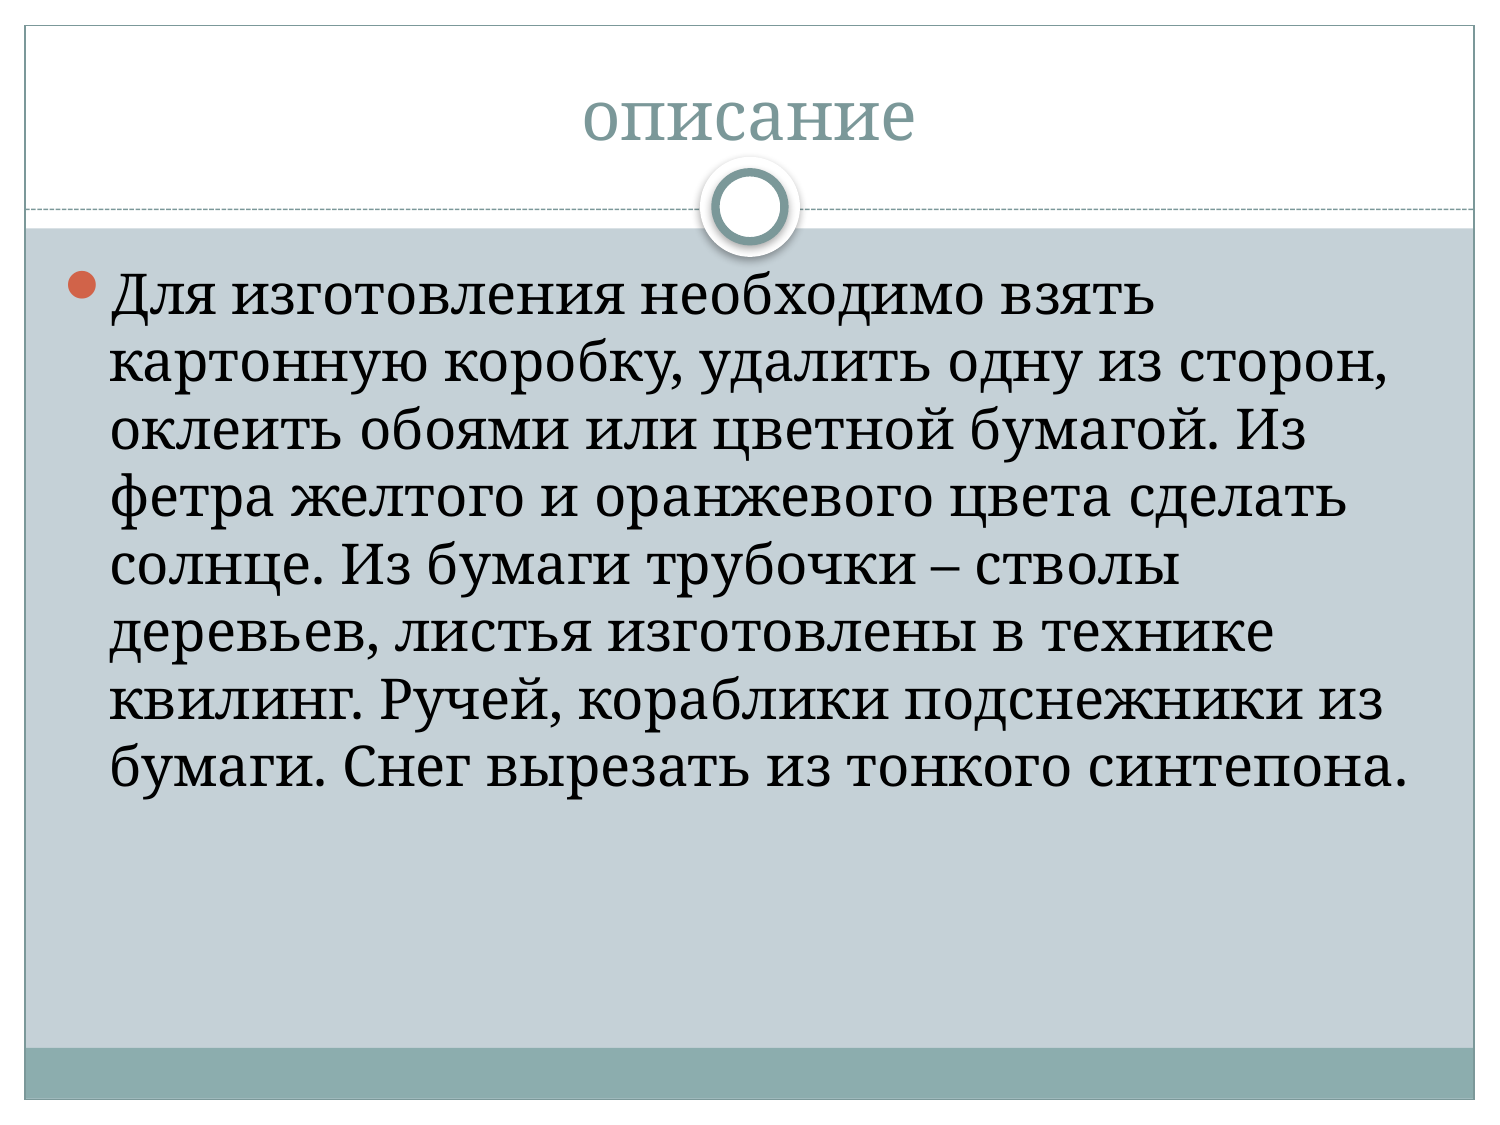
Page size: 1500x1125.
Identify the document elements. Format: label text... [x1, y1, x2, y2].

title описание [49, 37, 1450, 162]
list Для изготовления необходимо взять картонную коробку, удалить одну из сторон, оклеить обоями или цветной бумагой. Из фетра желтого и оранжевого цвета сделать солнце. Из бумаги трубочки – стволы деревьев, листья изготовлены в технике квилинг. Ручей, кораблики подснежники из бумаги. Снег вырезать из тонкого синтепона. [49, 250, 1445, 1001]
